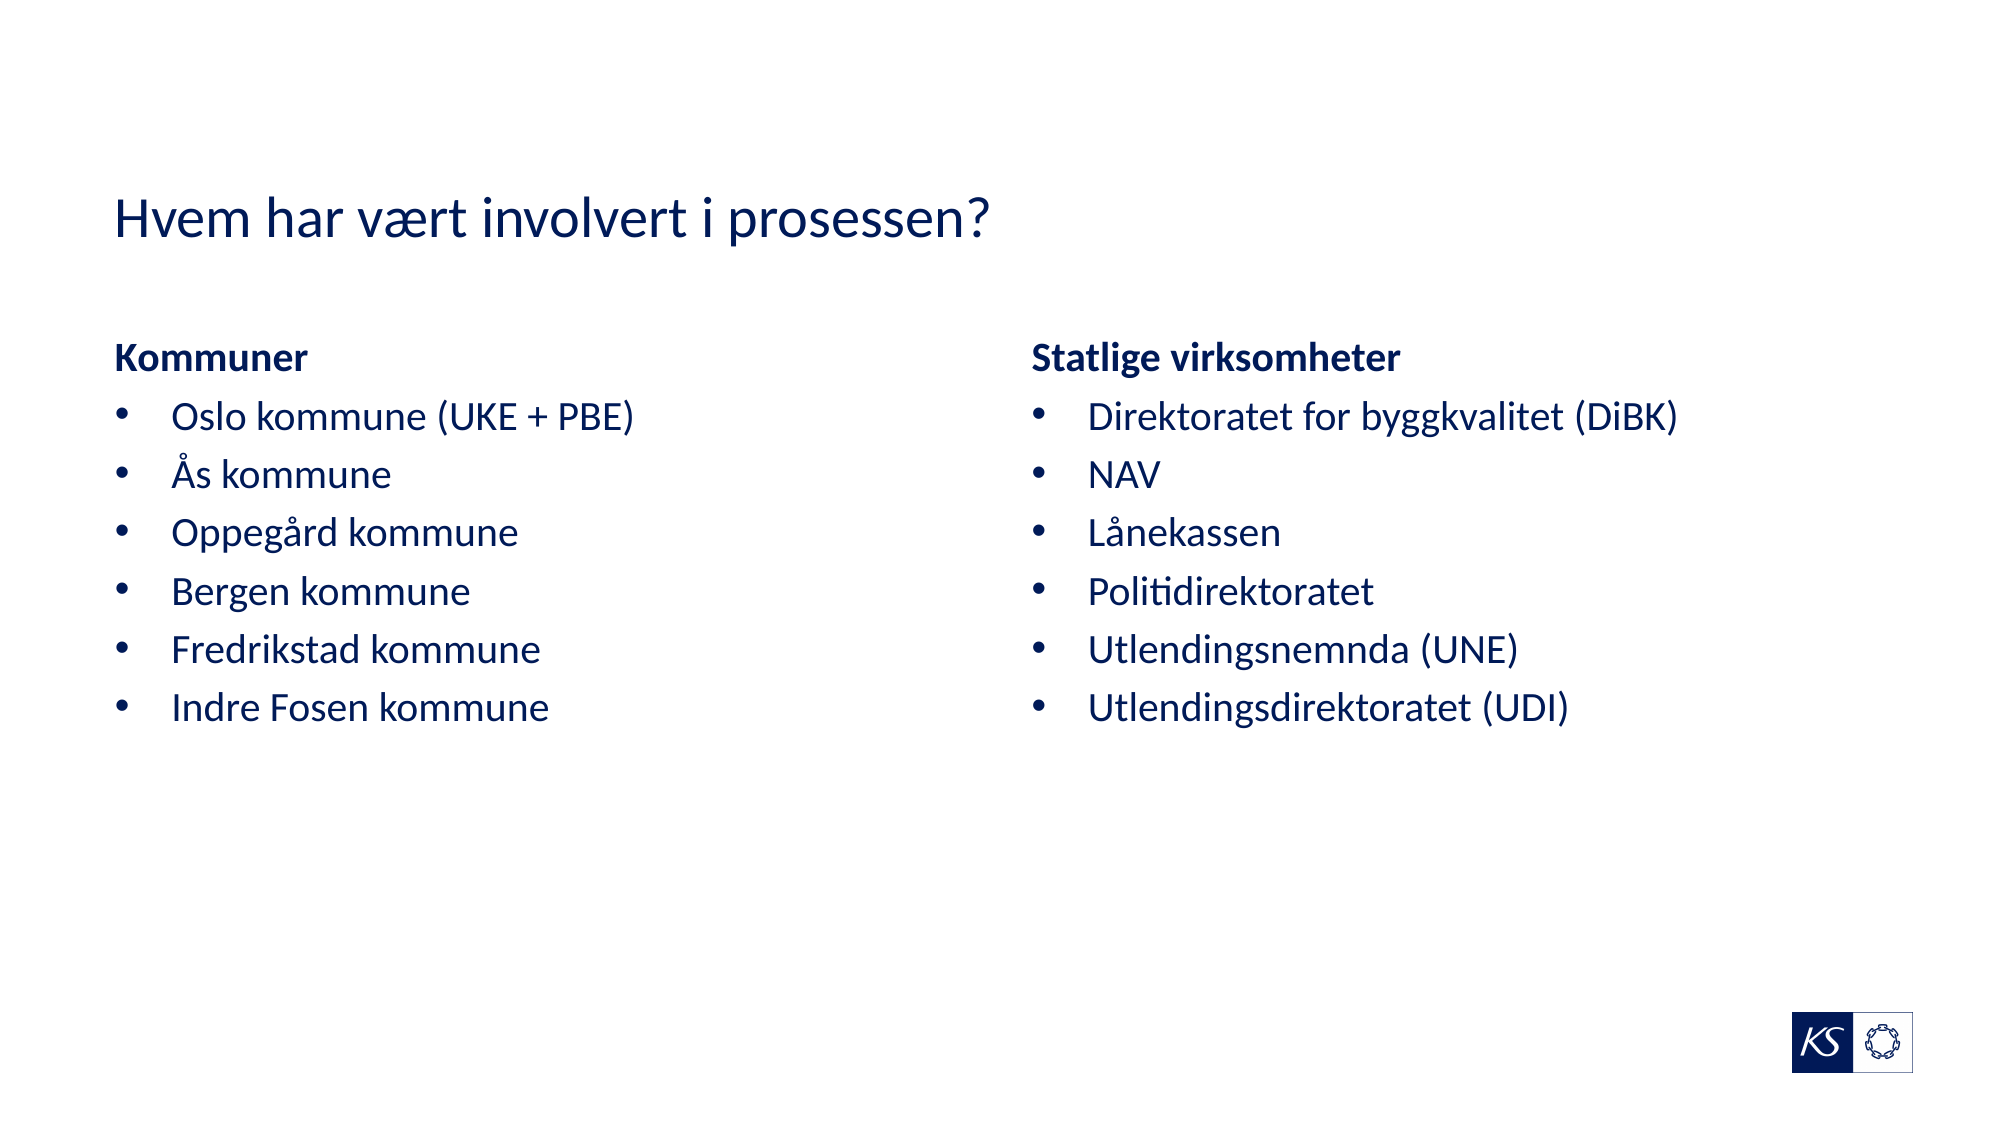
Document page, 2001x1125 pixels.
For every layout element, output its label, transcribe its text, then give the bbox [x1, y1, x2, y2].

list Statlige virksomheter Direktoratet for byggkvalitet (DiBK) NAV Lånekassen Politidirektoratet Utlendingsnemnda (UNE) Utlendingsdirektoratet (UDI) [1016, 322, 1900, 928]
picture [1792, 1012, 1913, 1073]
title Hvem har vært involvert i prosessen? [99, 119, 1900, 308]
list Kommuner Oslo kommune (UKE + PBE) Ås kommune Oppegård kommune Bergen kommune Fredrikstad kommune Indre Fosen kommune [99, 322, 984, 928]
